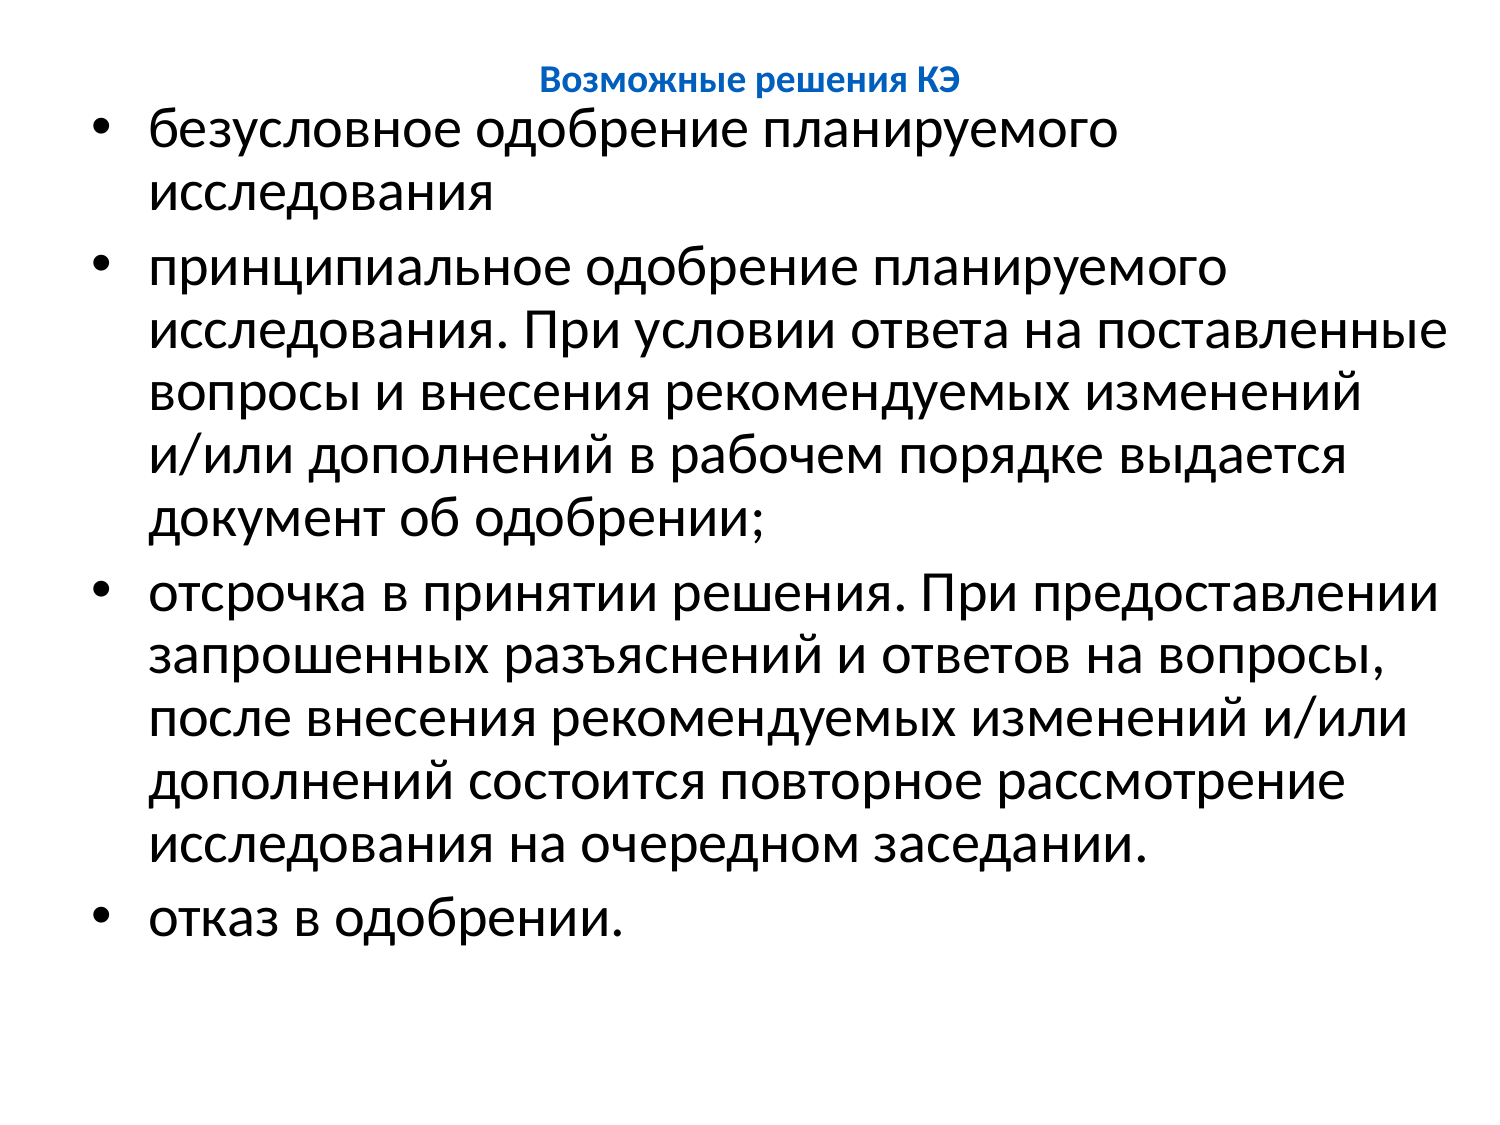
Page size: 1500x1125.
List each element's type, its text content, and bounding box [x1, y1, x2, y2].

list безусловное одобрение планируемого исследования принципиальное одобрение планируемого исследования. При условии ответа на поставленные вопросы и внесения рекомендуемых изменений и/или дополнений в рабочем порядке выдается документ об одобрении; отсрочка в принятии решения. При предоставлении запрошенных разъяснений и ответов на вопросы, после внесения рекомендуемых изменений и/или дополнений состоится повторное рассмотрение исследования на очередном заседании. отказ в одобрении. [76, 90, 1471, 1083]
title Возможные решения КЭ [75, 45, 1425, 108]
